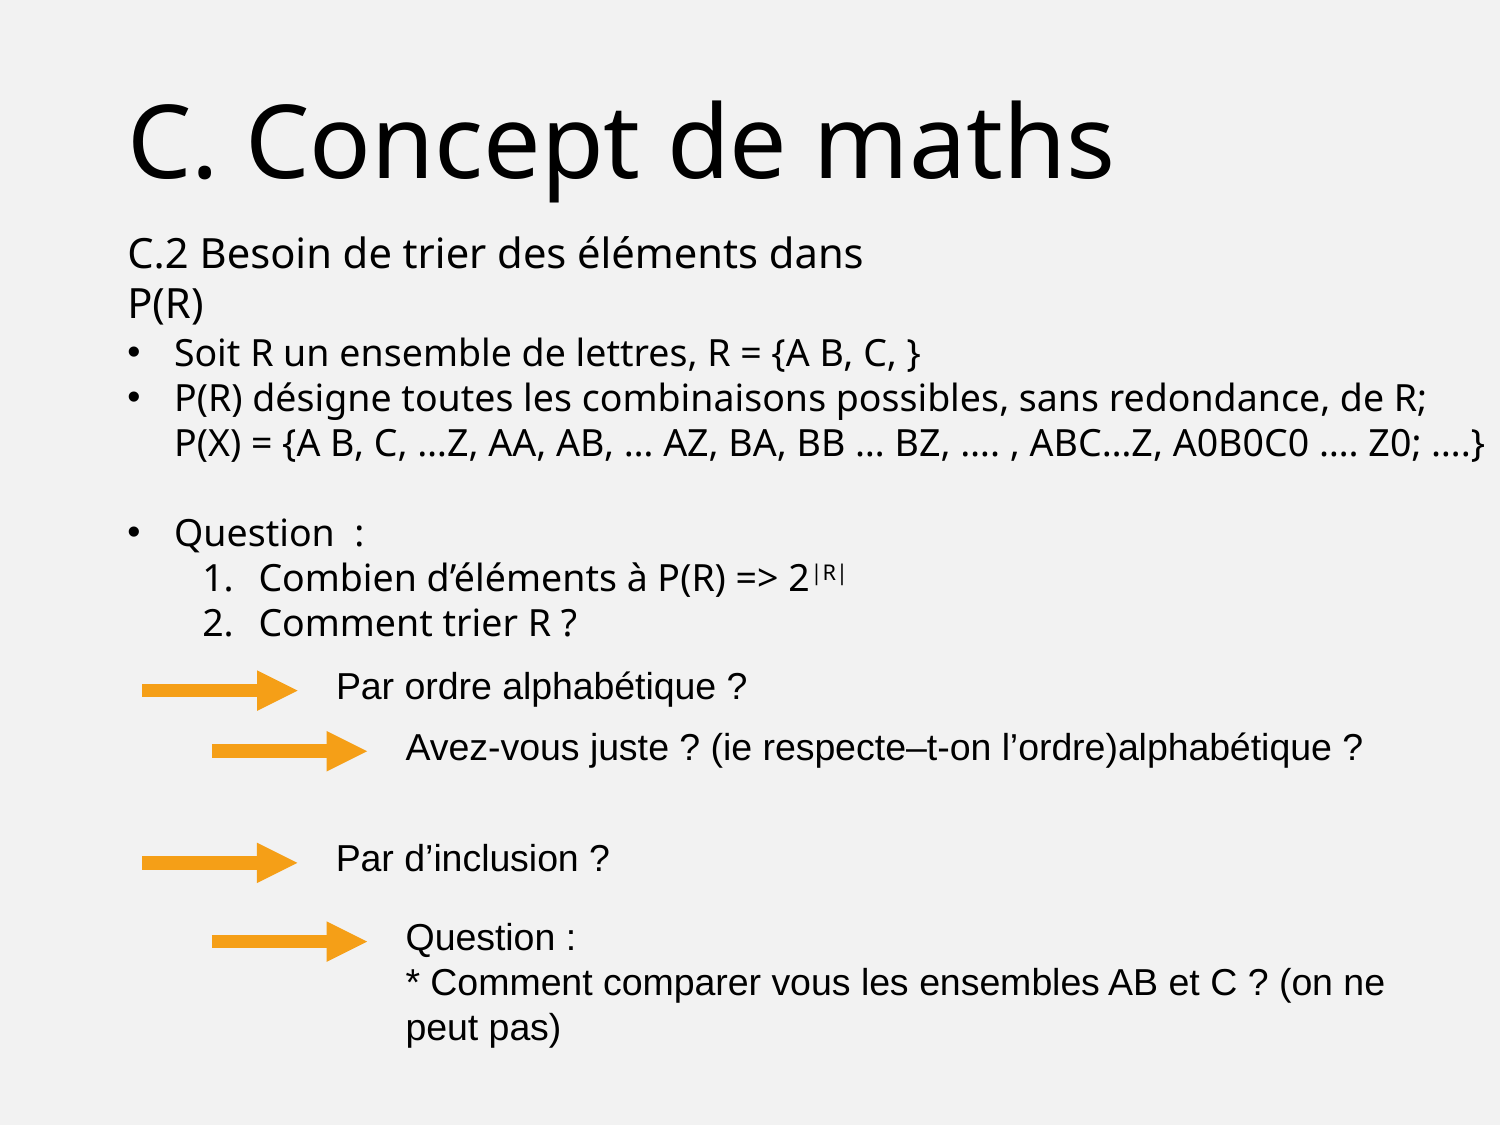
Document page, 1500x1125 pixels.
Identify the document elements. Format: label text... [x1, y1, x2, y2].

text_box Soit R un ensemble de lettres, R = {A B, C, } P(R) désigne toutes les combinaisons possibles, sans redondance, de R; P(X) = {A B, C, …Z, AA, AB, … AZ, BA, BB … BZ, …. , ABC…Z, A0B0C0 …. Z0; ….} Question : Combien d’éléments à P(R) => 2|R| Comment trier R ? [112, 321, 1500, 652]
text_box Par d’inclusion ? [321, 826, 1246, 887]
text_box C.2 Besoin de trier des éléments dans P(R) [112, 219, 925, 334]
text_box C. Concept de maths [112, 69, 1350, 220]
text_box Question : * Comment comparer vous les ensembles AB et C ? (on ne peut pas) [390, 905, 1404, 1056]
text_box Avez-vous juste ? (ie respecte–t-on l’ordre)alphabétique ? [390, 715, 1404, 775]
text_box Par ordre alphabétique ? [321, 654, 1246, 715]
